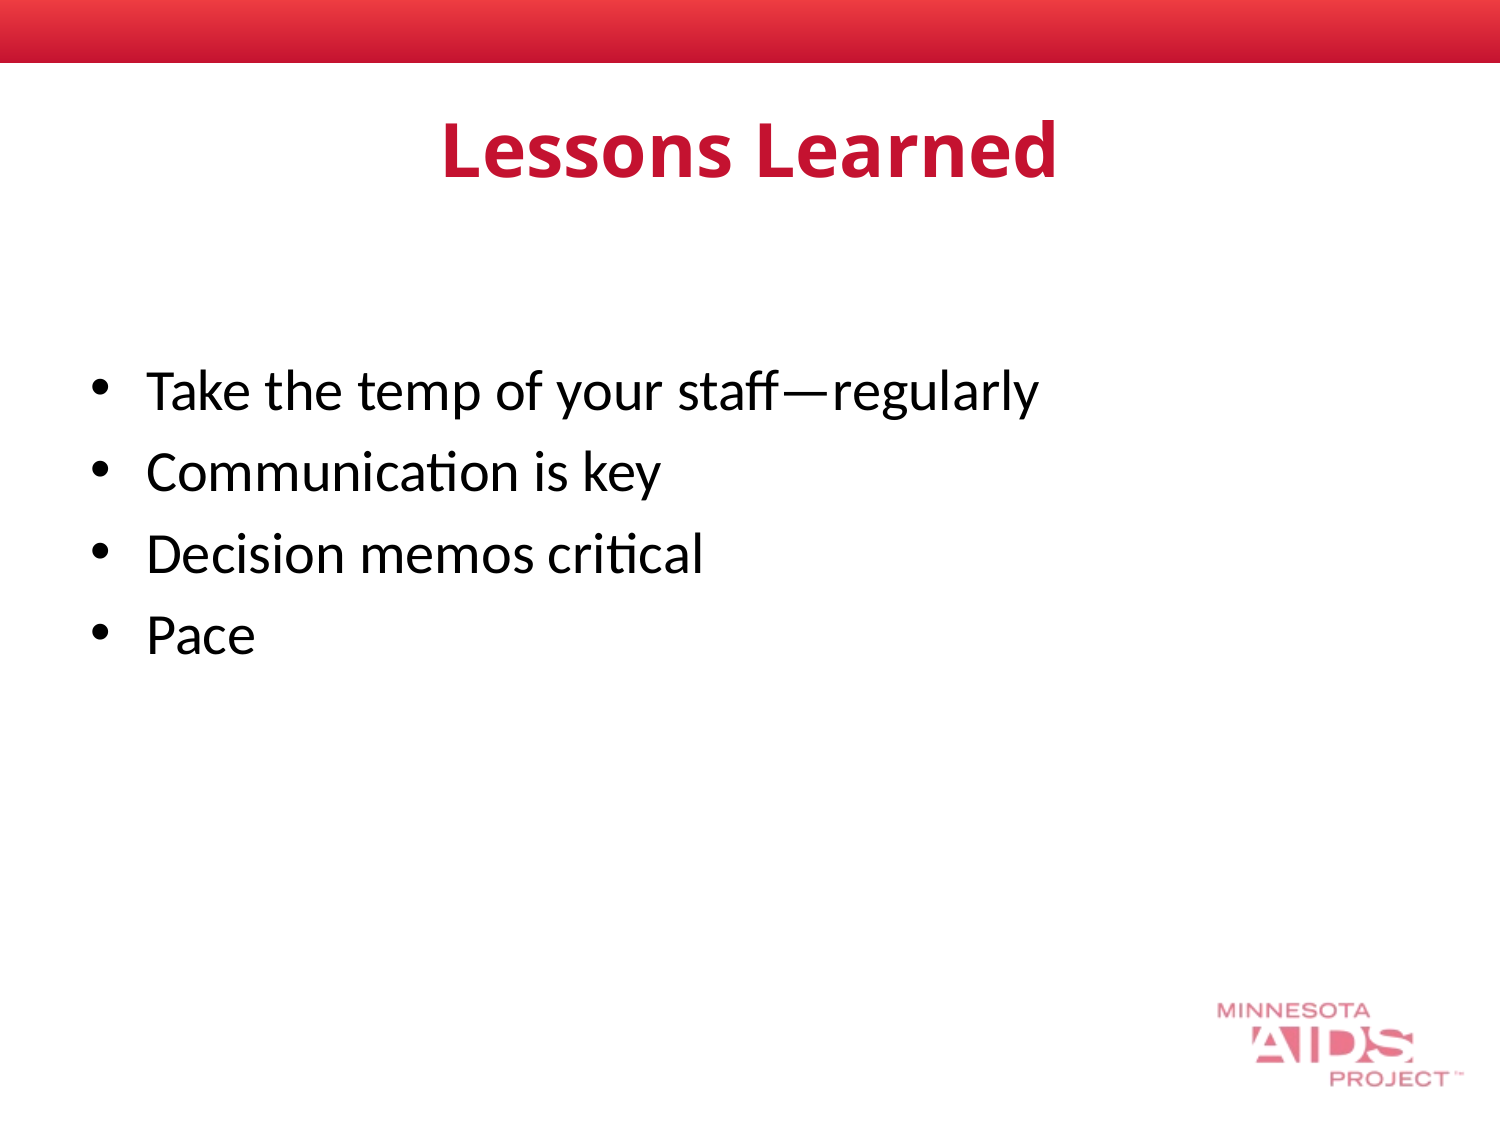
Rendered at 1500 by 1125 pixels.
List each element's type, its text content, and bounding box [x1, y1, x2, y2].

list Take the temp of your staff—regularly Communication is key Decision memos critical Pace [75, 262, 1425, 1005]
title Lessons Learned [75, 62, 1425, 233]
